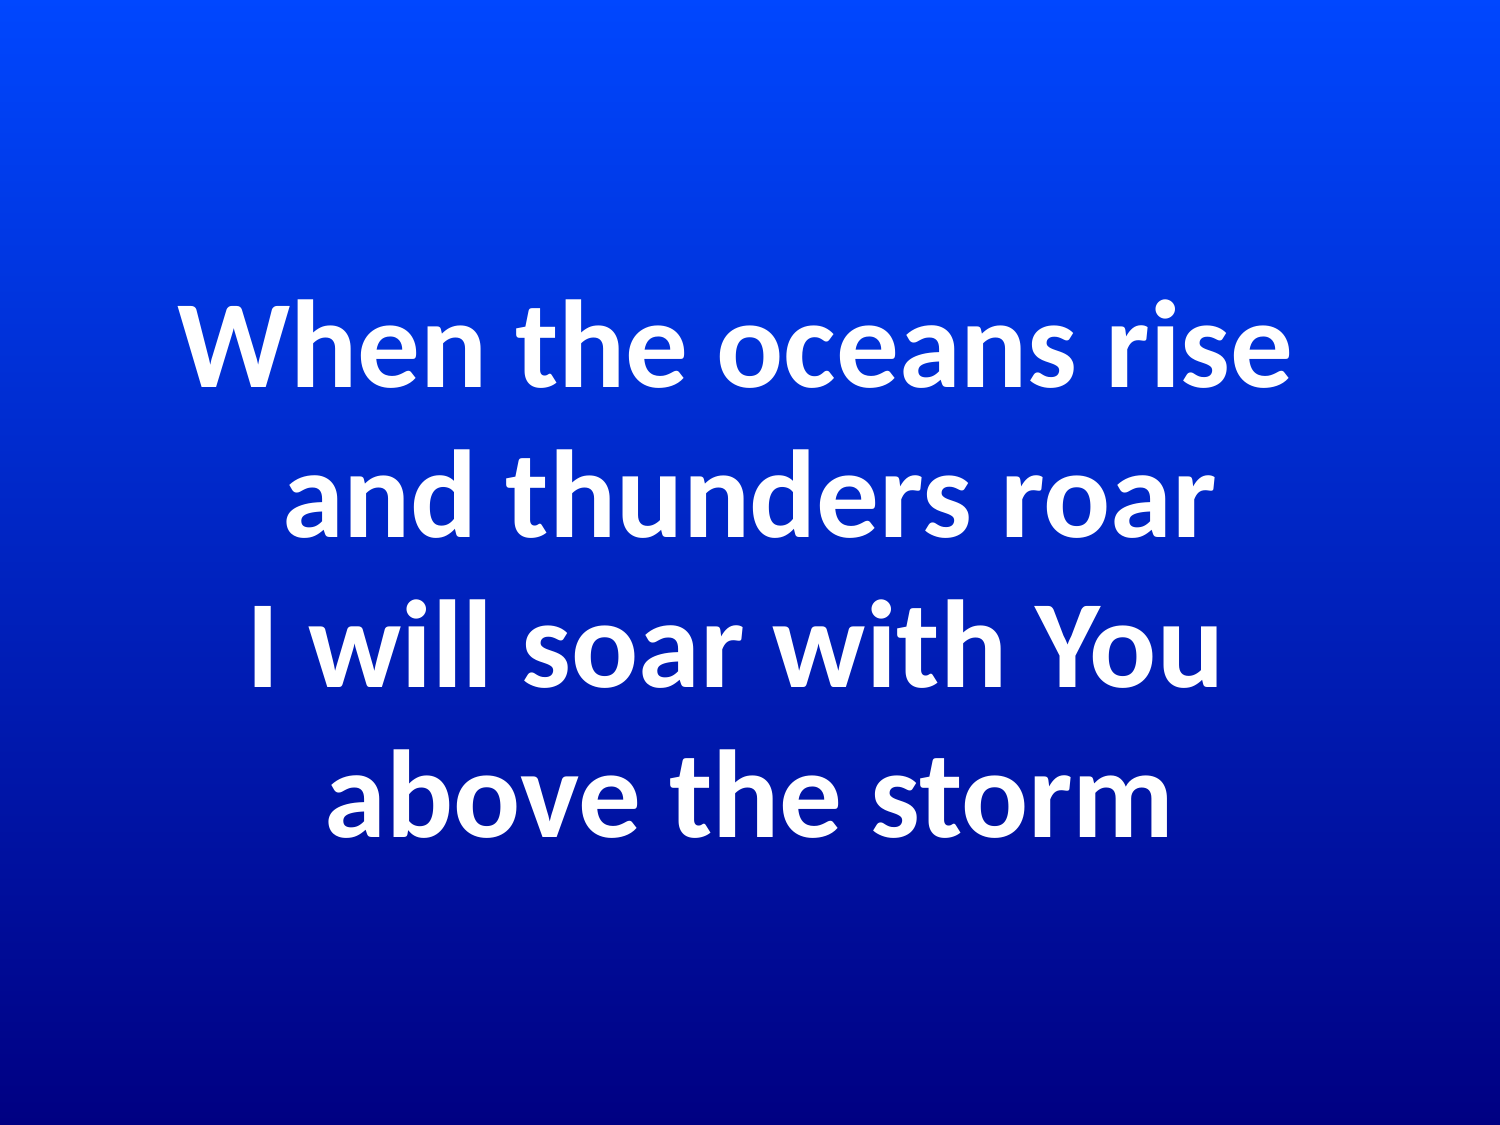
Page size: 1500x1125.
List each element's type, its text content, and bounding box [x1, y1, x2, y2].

title When the oceans rise and thunders roar I will soar with You above the storm [50, 0, 1450, 1125]
